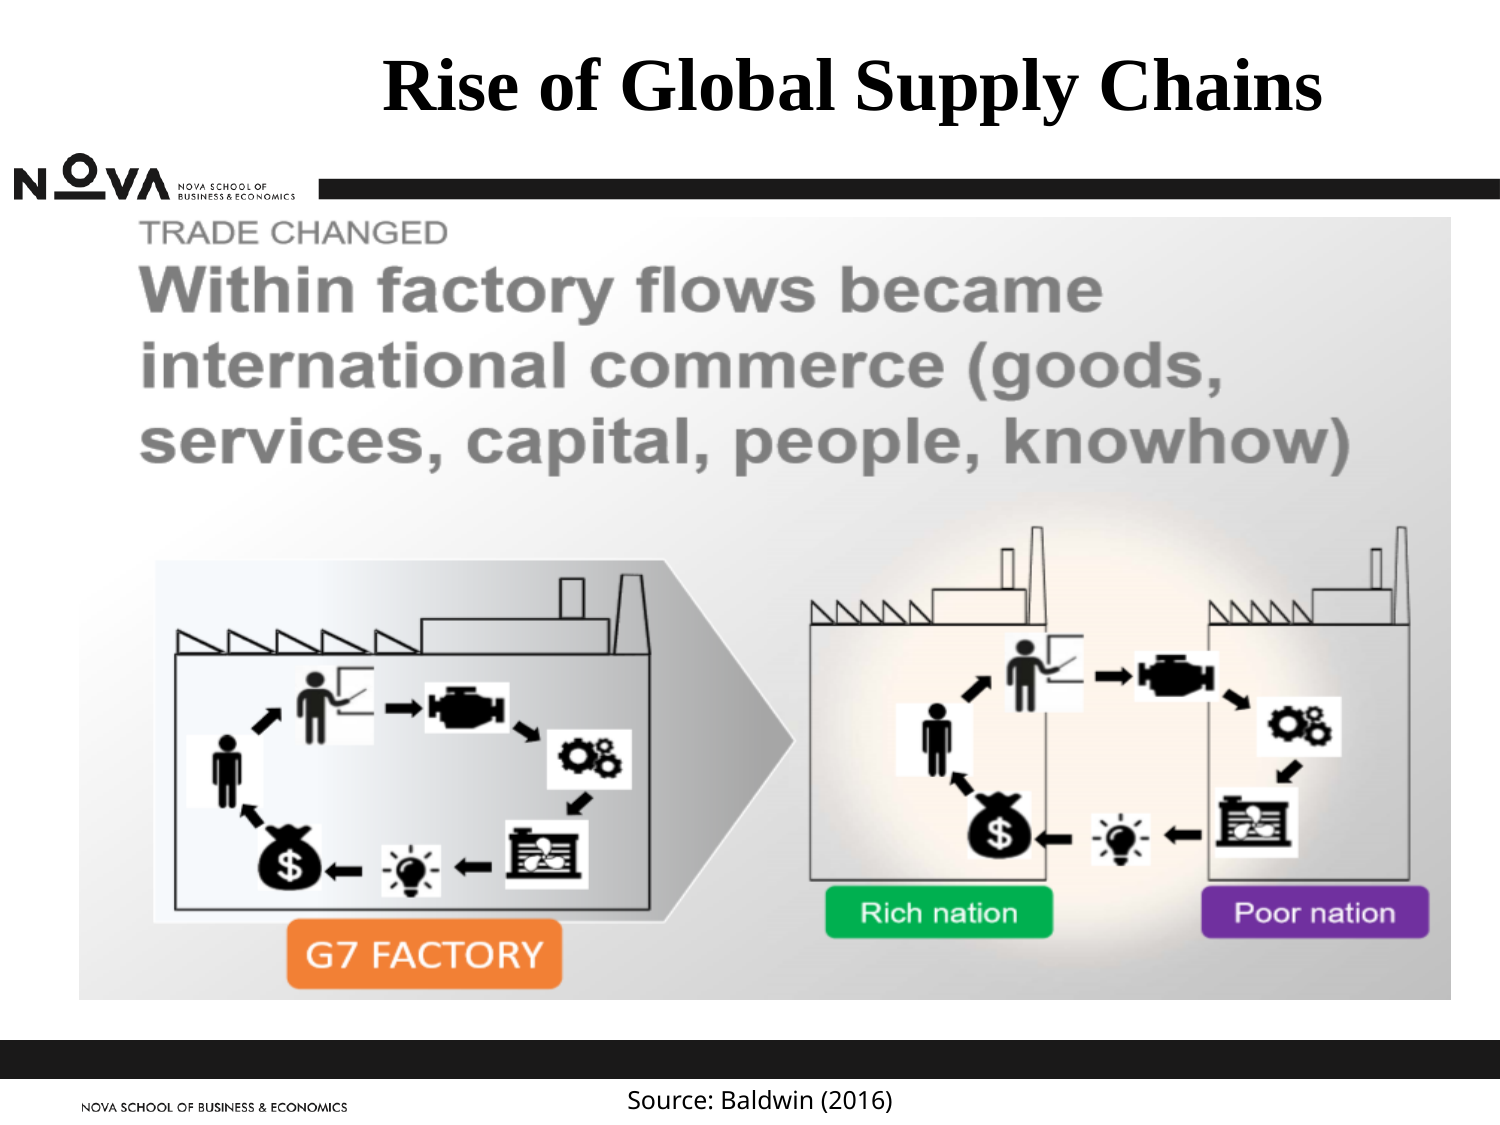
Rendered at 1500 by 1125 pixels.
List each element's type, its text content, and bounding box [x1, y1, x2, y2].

title Rise of Global Supply Chains [367, 38, 1363, 144]
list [79, 217, 1451, 1001]
picture [14, 153, 1500, 200]
text_box Source: Baldwin (2016) [612, 1077, 1038, 1122]
picture [0, 1040, 1500, 1112]
